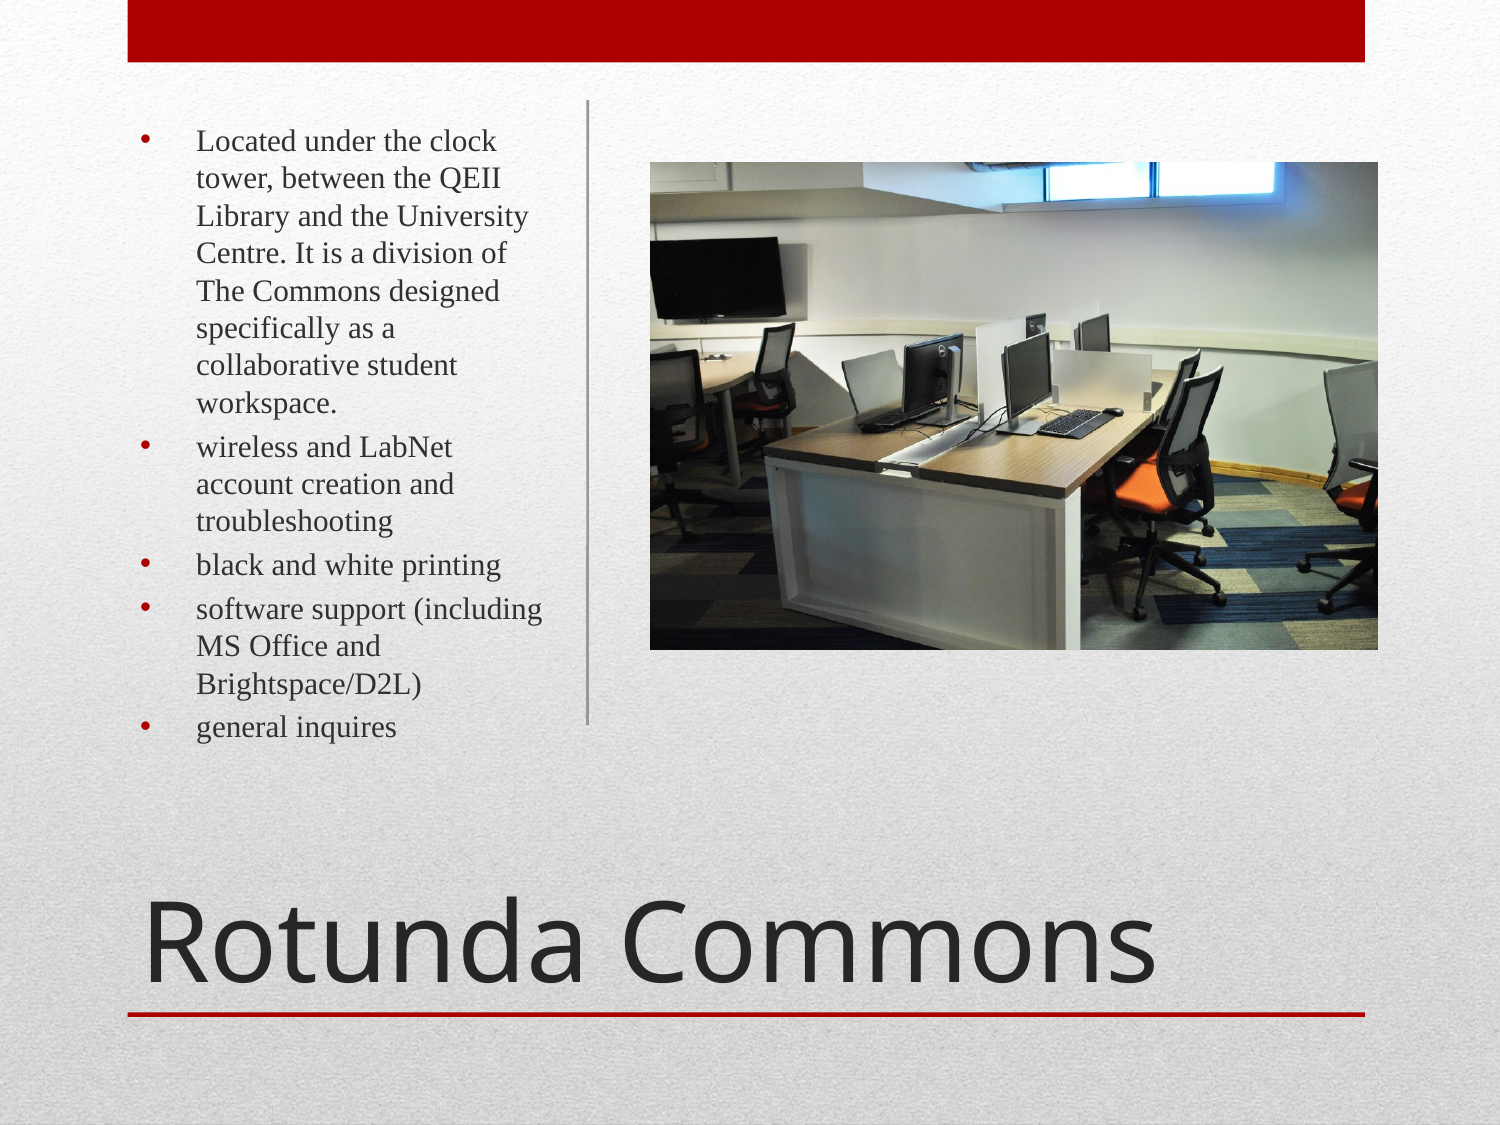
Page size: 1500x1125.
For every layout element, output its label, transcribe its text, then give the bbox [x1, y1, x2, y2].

title Rotunda Commons [125, 750, 1238, 1013]
list Located under the clock tower, between the QEII Library and the University Centre. It is a division of The Commons designed specifically as a collaborative student workspace. wireless and LabNet account creation and troubleshooting black and white printing software support (including MS Office and Brightspace/D2L) general inquires [125, 112, 564, 788]
picture [649, 161, 1379, 651]
